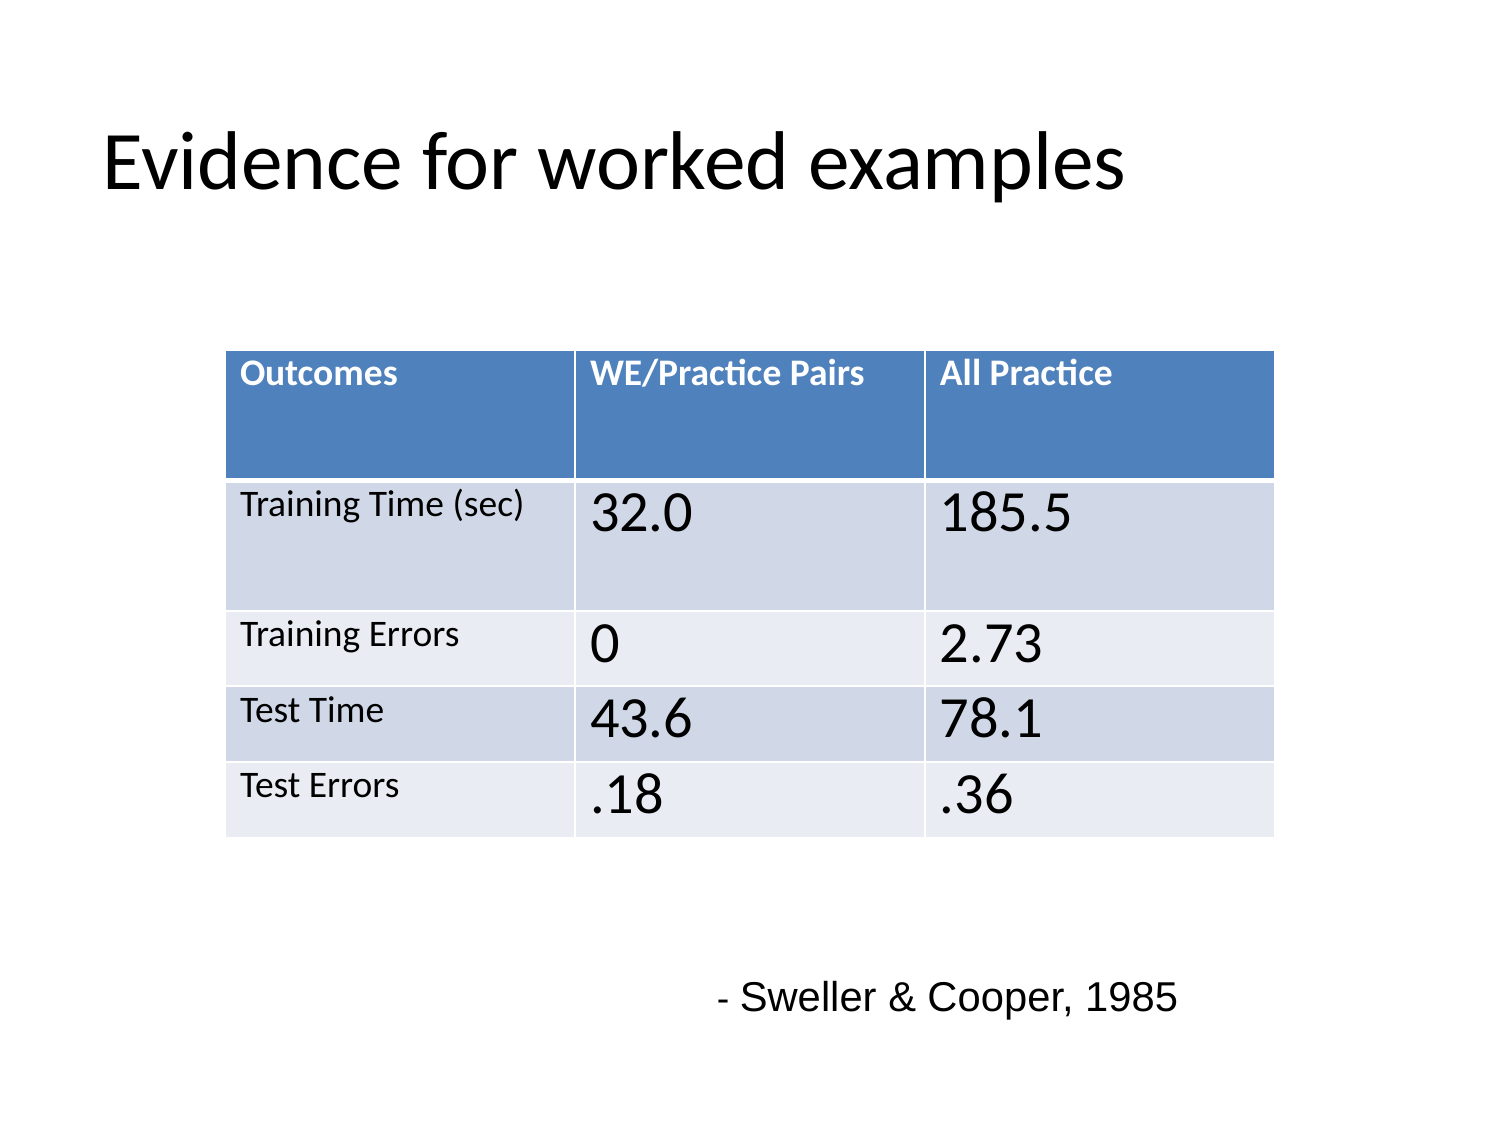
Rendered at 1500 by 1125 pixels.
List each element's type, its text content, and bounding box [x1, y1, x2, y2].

text_box - Sweller & Cooper, 1985 [702, 962, 1194, 1028]
table_cell 2.73 [926, 612, 1274, 685]
table_cell Test Time [226, 687, 574, 761]
table_cell Test Errors [226, 763, 574, 837]
title Evidence for worked examples [87, 62, 1450, 250]
table_header Outcomes [226, 351, 574, 478]
table_cell Training Errors [226, 612, 574, 685]
table_header WE/Practice Pairs [576, 351, 924, 478]
table_cell 185.5 [926, 483, 1274, 610]
table_cell Training Time (sec) [226, 483, 574, 610]
table_cell 32.0 [576, 483, 924, 610]
table_cell .18 [576, 763, 924, 837]
table_cell 78.1 [926, 687, 1274, 761]
table_cell 43.6 [576, 687, 924, 761]
table_cell 0 [576, 612, 924, 685]
table_header All Practice [926, 351, 1274, 478]
table_cell .36 [926, 763, 1274, 837]
